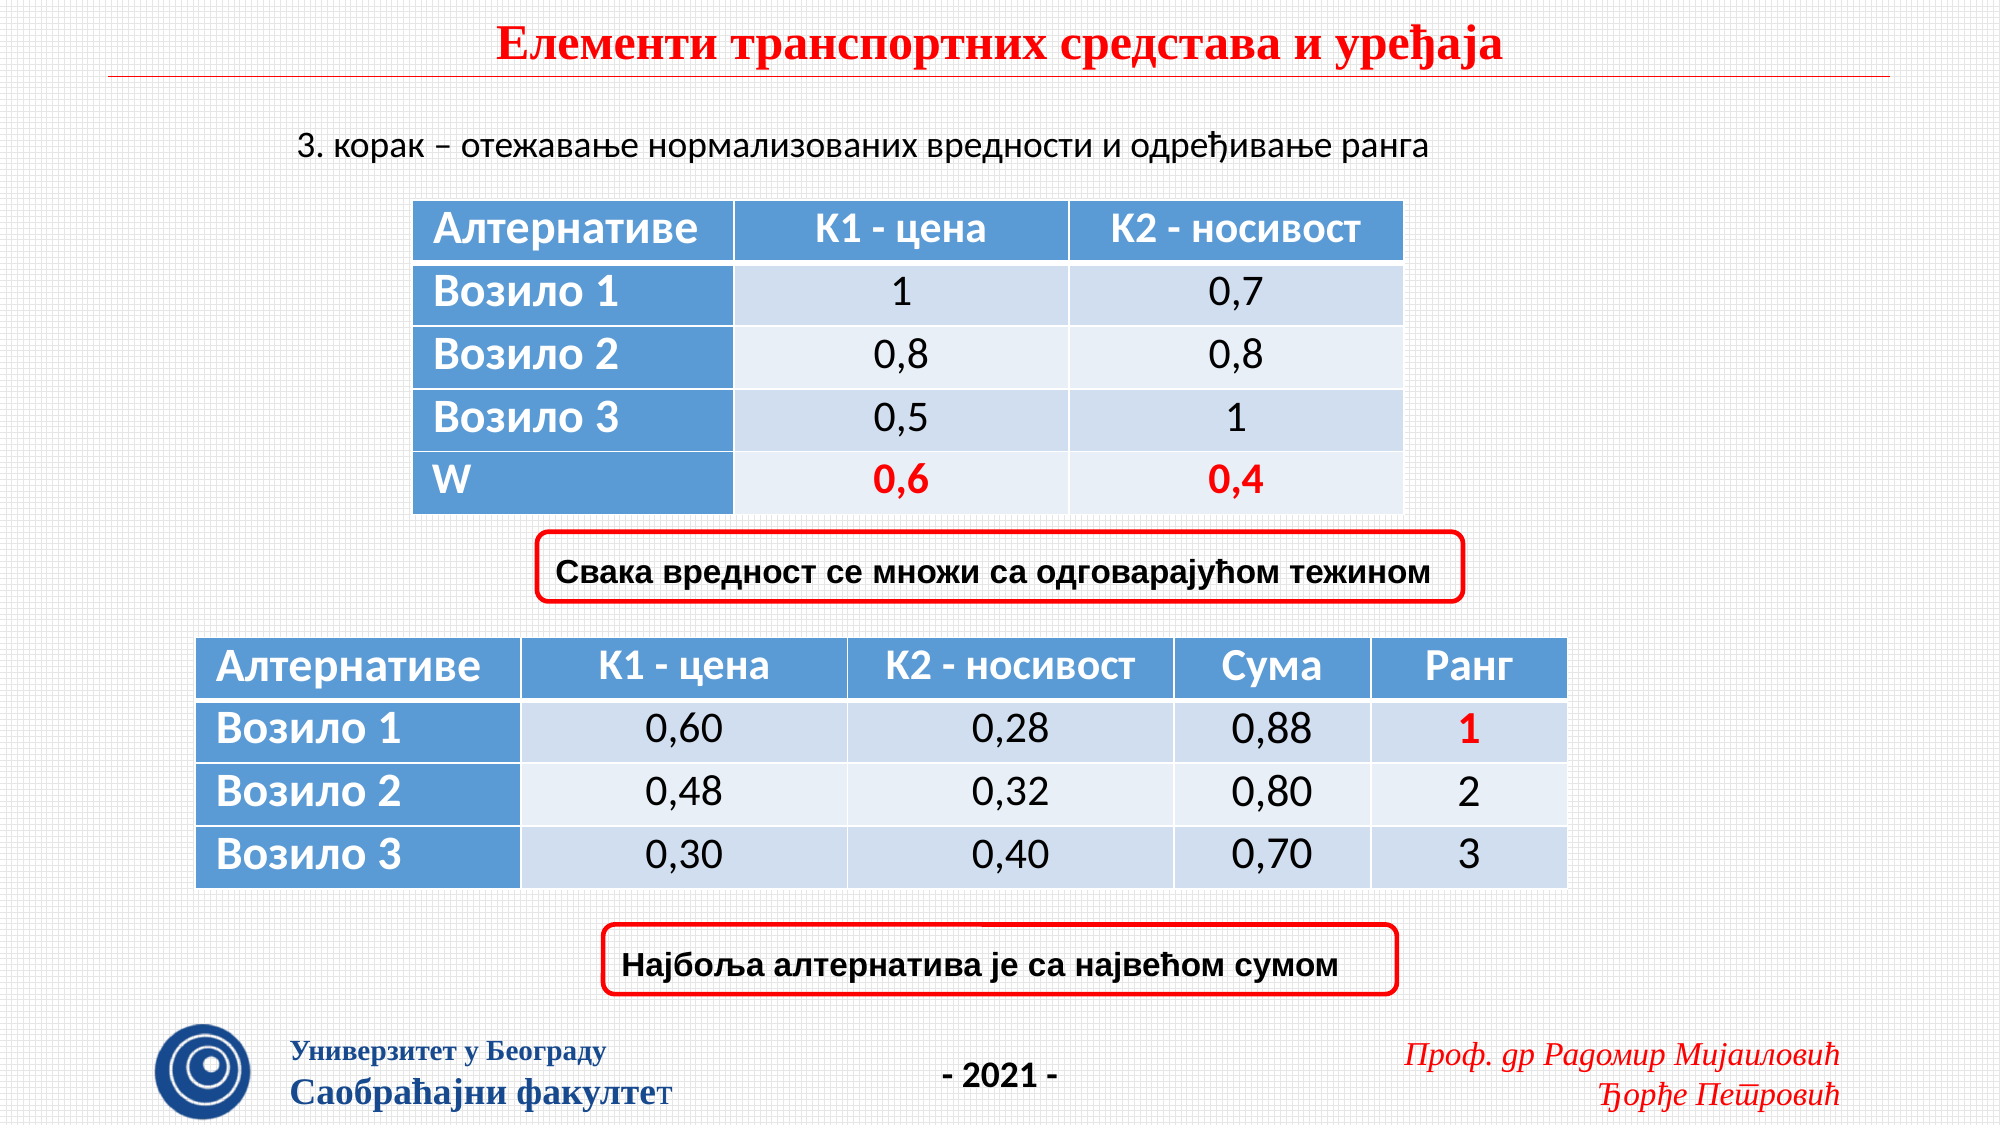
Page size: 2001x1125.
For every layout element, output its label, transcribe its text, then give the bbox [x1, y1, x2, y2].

table_cell 1 [1372, 703, 1567, 762]
table_cell 1 [735, 266, 1068, 325]
table_header K1 - цена [735, 201, 1068, 260]
table_header Ранг [1372, 638, 1567, 698]
table_cell 0,5 [735, 390, 1068, 451]
picture [137, 1024, 273, 1121]
table_cell 0,60 [522, 703, 847, 762]
table_cell 0,80 [1175, 764, 1370, 825]
table_header Сума [1175, 638, 1370, 698]
table_cell Возило 1 [196, 703, 520, 762]
text_box Најбоља алтернатива је са највећом сумом [603, 924, 1397, 995]
table_cell 1 [1070, 390, 1403, 451]
table_cell 0,40 [848, 827, 1173, 888]
table_cell 0,8 [735, 327, 1068, 388]
table_cell 0,4 [1070, 452, 1403, 514]
text_box 3. корак – отежавање нормализованих вредности и одређивање ранга [281, 112, 1446, 173]
table_cell 0,32 [848, 764, 1173, 825]
table_cell 3 [1372, 827, 1567, 888]
table_cell 0,70 [1175, 827, 1370, 888]
table_cell Возило 3 [413, 390, 733, 451]
table_cell Возило 1 [413, 266, 733, 325]
table_cell W [413, 452, 733, 514]
table_cell Возило 2 [413, 327, 733, 388]
table_cell Возило 3 [196, 827, 520, 888]
table_cell 0,30 [522, 827, 847, 888]
table_cell 0,48 [522, 764, 847, 825]
table_header K1 - цена [522, 638, 847, 698]
table_header Алтернативе [413, 201, 733, 260]
table_cell 0,7 [1070, 266, 1403, 325]
table_cell 0,28 [848, 703, 1173, 762]
table_cell 0,88 [1175, 703, 1370, 762]
text_box Свака вредност се множи са одговарајућом тежином [536, 531, 1463, 602]
table_cell Возило 2 [196, 764, 520, 825]
table_header K2 - носивост [848, 638, 1173, 698]
table_cell 2 [1372, 764, 1567, 825]
table_cell 0,6 [735, 452, 1068, 514]
table_header Алтернативе [196, 638, 520, 698]
table_header K2 - носивост [1070, 201, 1403, 260]
table_cell 0,8 [1070, 327, 1403, 388]
